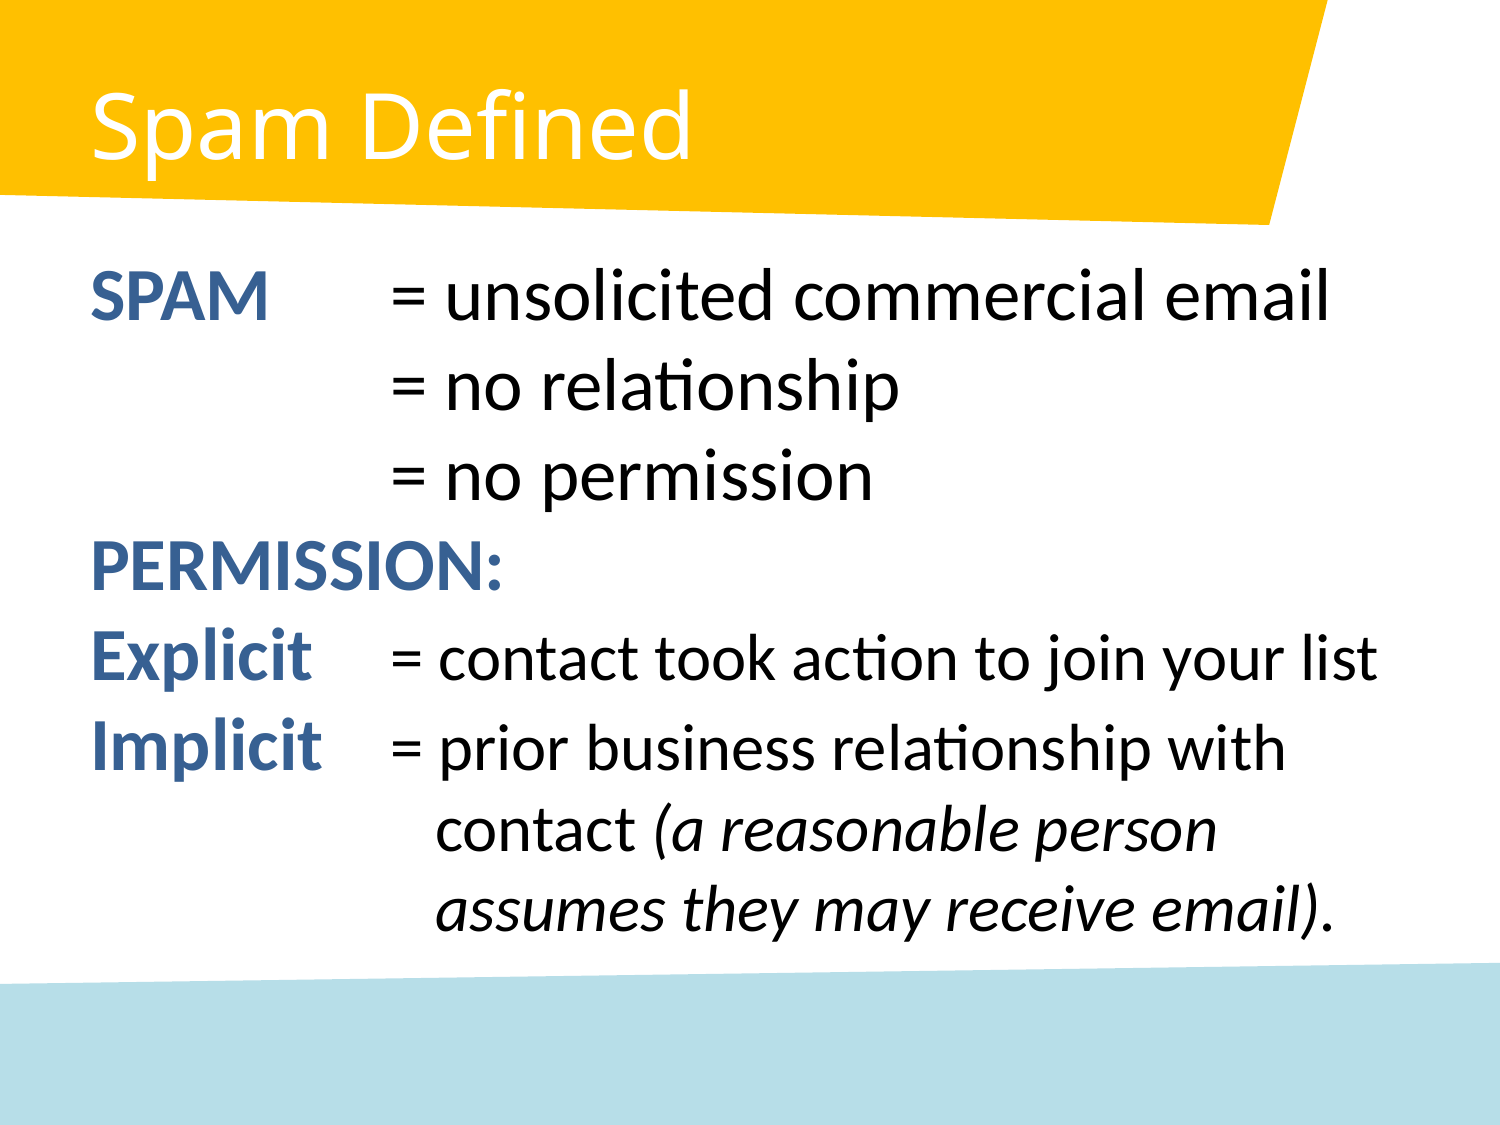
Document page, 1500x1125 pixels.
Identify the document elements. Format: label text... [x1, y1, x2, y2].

title Spam Defined [75, 45, 1313, 200]
list SPAM = unsolicited commercial email = no relationship = no permission PERMISSION: Explicit = contact took action to join your list Implicit = prior business relationship with contact (a reasonable person assumes they may receive email). [75, 237, 1425, 1005]
